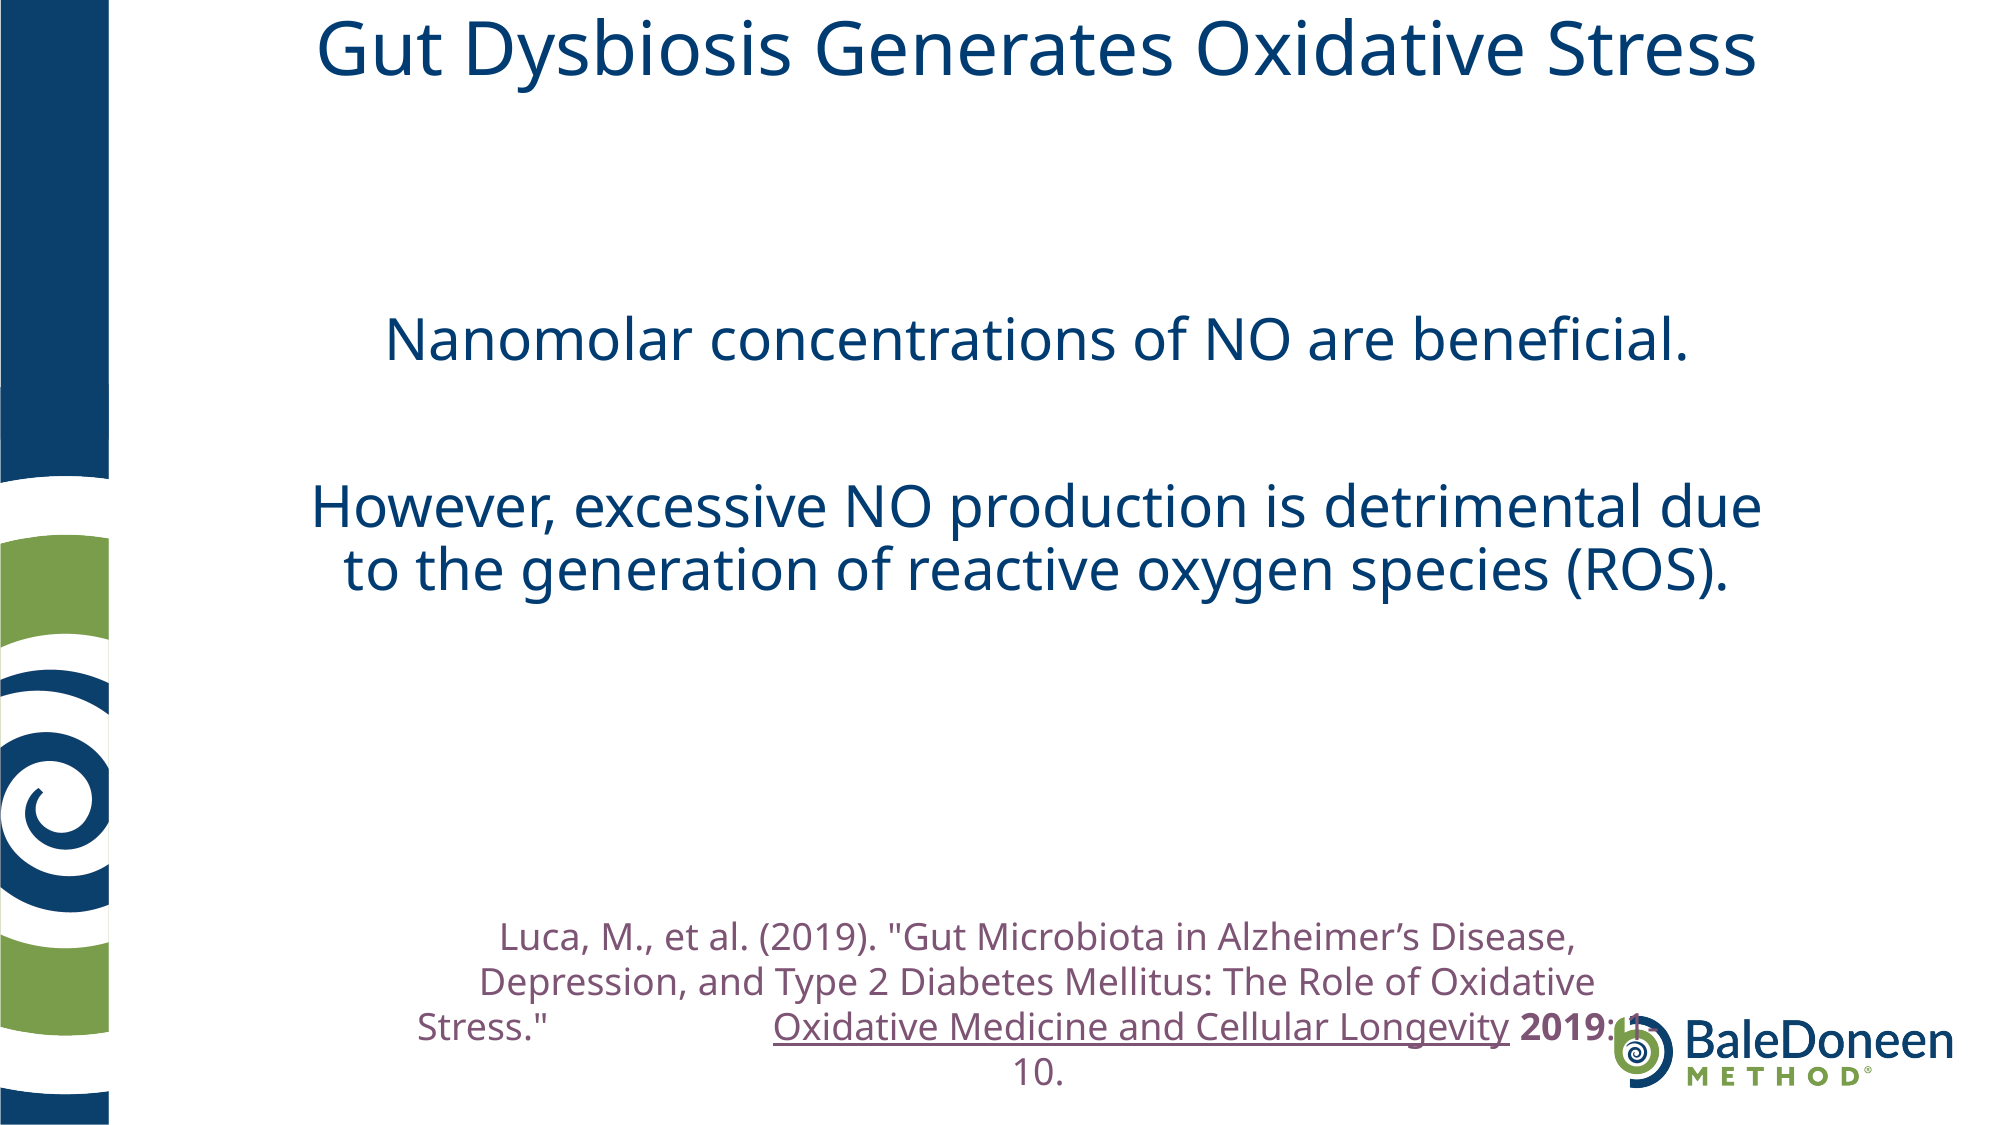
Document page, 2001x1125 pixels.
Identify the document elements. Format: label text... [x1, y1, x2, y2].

picture [0, 0, 2001, 1125]
list Nanomolar concentrations of NO are beneficial. However, excessive NO production is detrimental due to the generation of reactive oxygen species (ROS). [262, 302, 1812, 884]
title Gut Dysbiosis Generates Oxidative Stress [262, 10, 1812, 93]
text_box Luca, M., et al. (2019). "Gut Microbiota in Alzheimer’s Disease, Depression, and Type 2 Diabetes Mellitus: The Role of Oxidative Stress." Oxidative Medicine and Cellular Longevity 2019: 1-10. . [401, 905, 1675, 1125]
